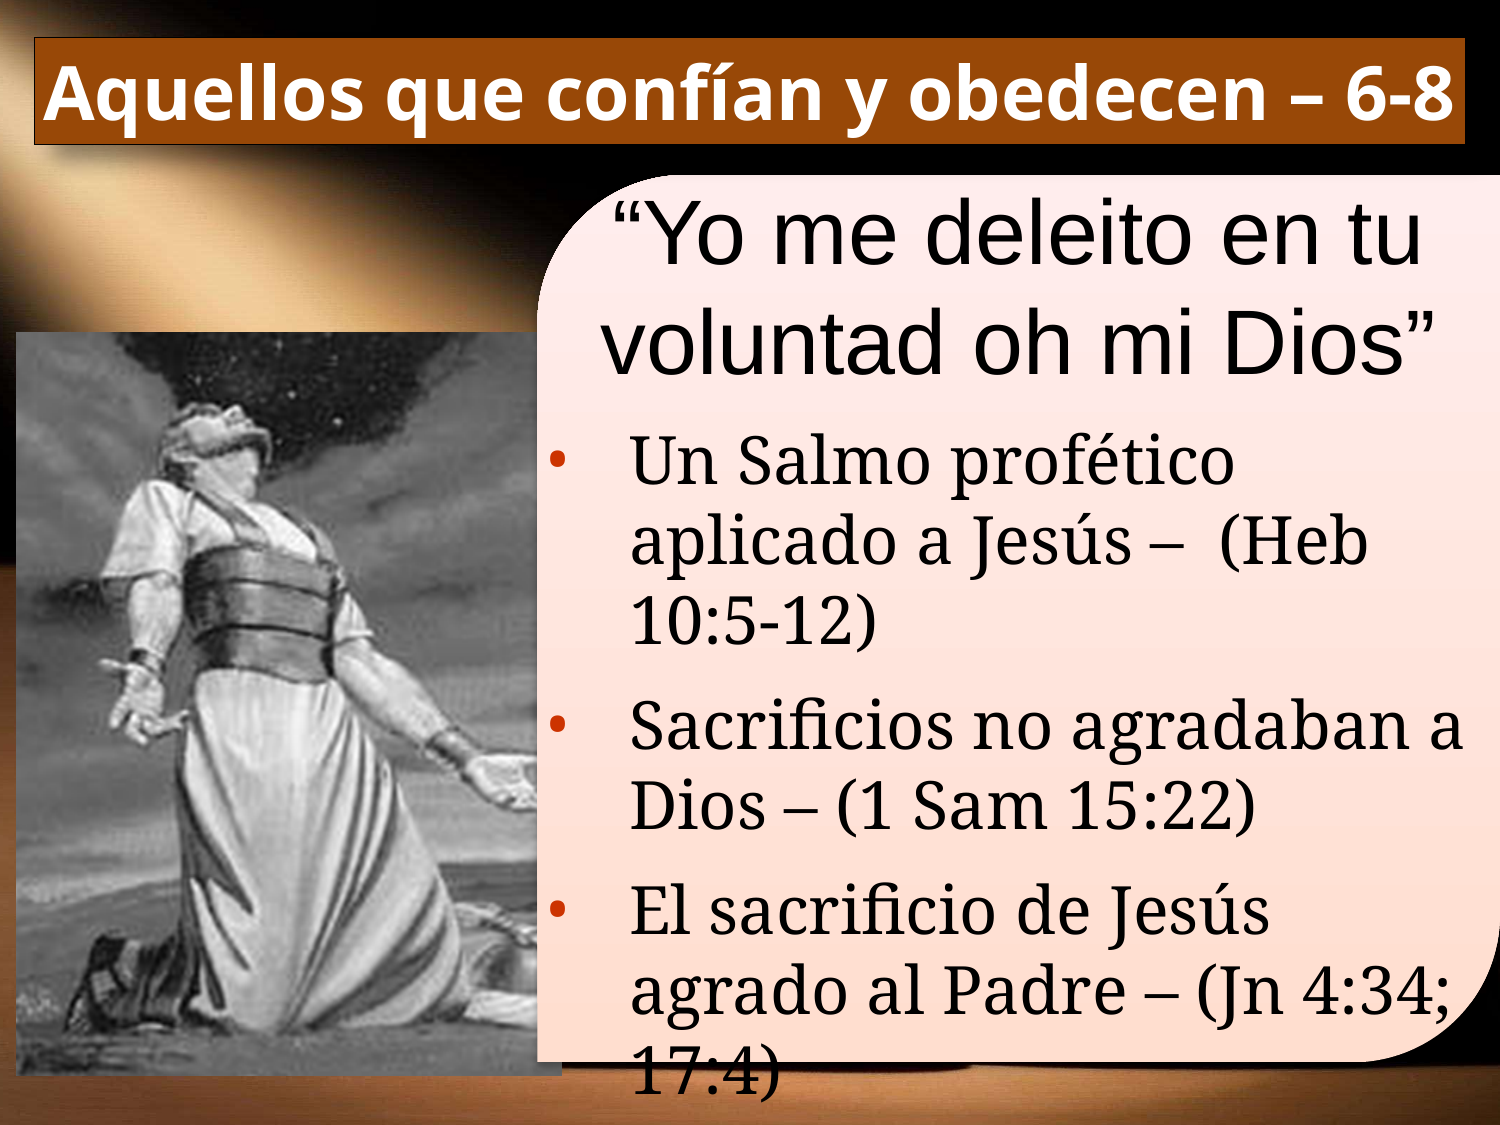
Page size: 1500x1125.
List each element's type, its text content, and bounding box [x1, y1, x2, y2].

text_box Aquellos que confían y obedecen – 6-8 [34, 37, 1466, 145]
picture [0, 0, 1500, 1125]
text_box “Yo me deleito en tu voluntad oh mi Dios” Un Salmo profético aplicado a Jesús – (Heb 10:5-12) Sacrificios no agradaban a Dios – (1 Sam 15:22) El sacrificio de Jesús agrado al Padre – (Jn 4:34; 17:4) [537, 164, 1500, 1116]
